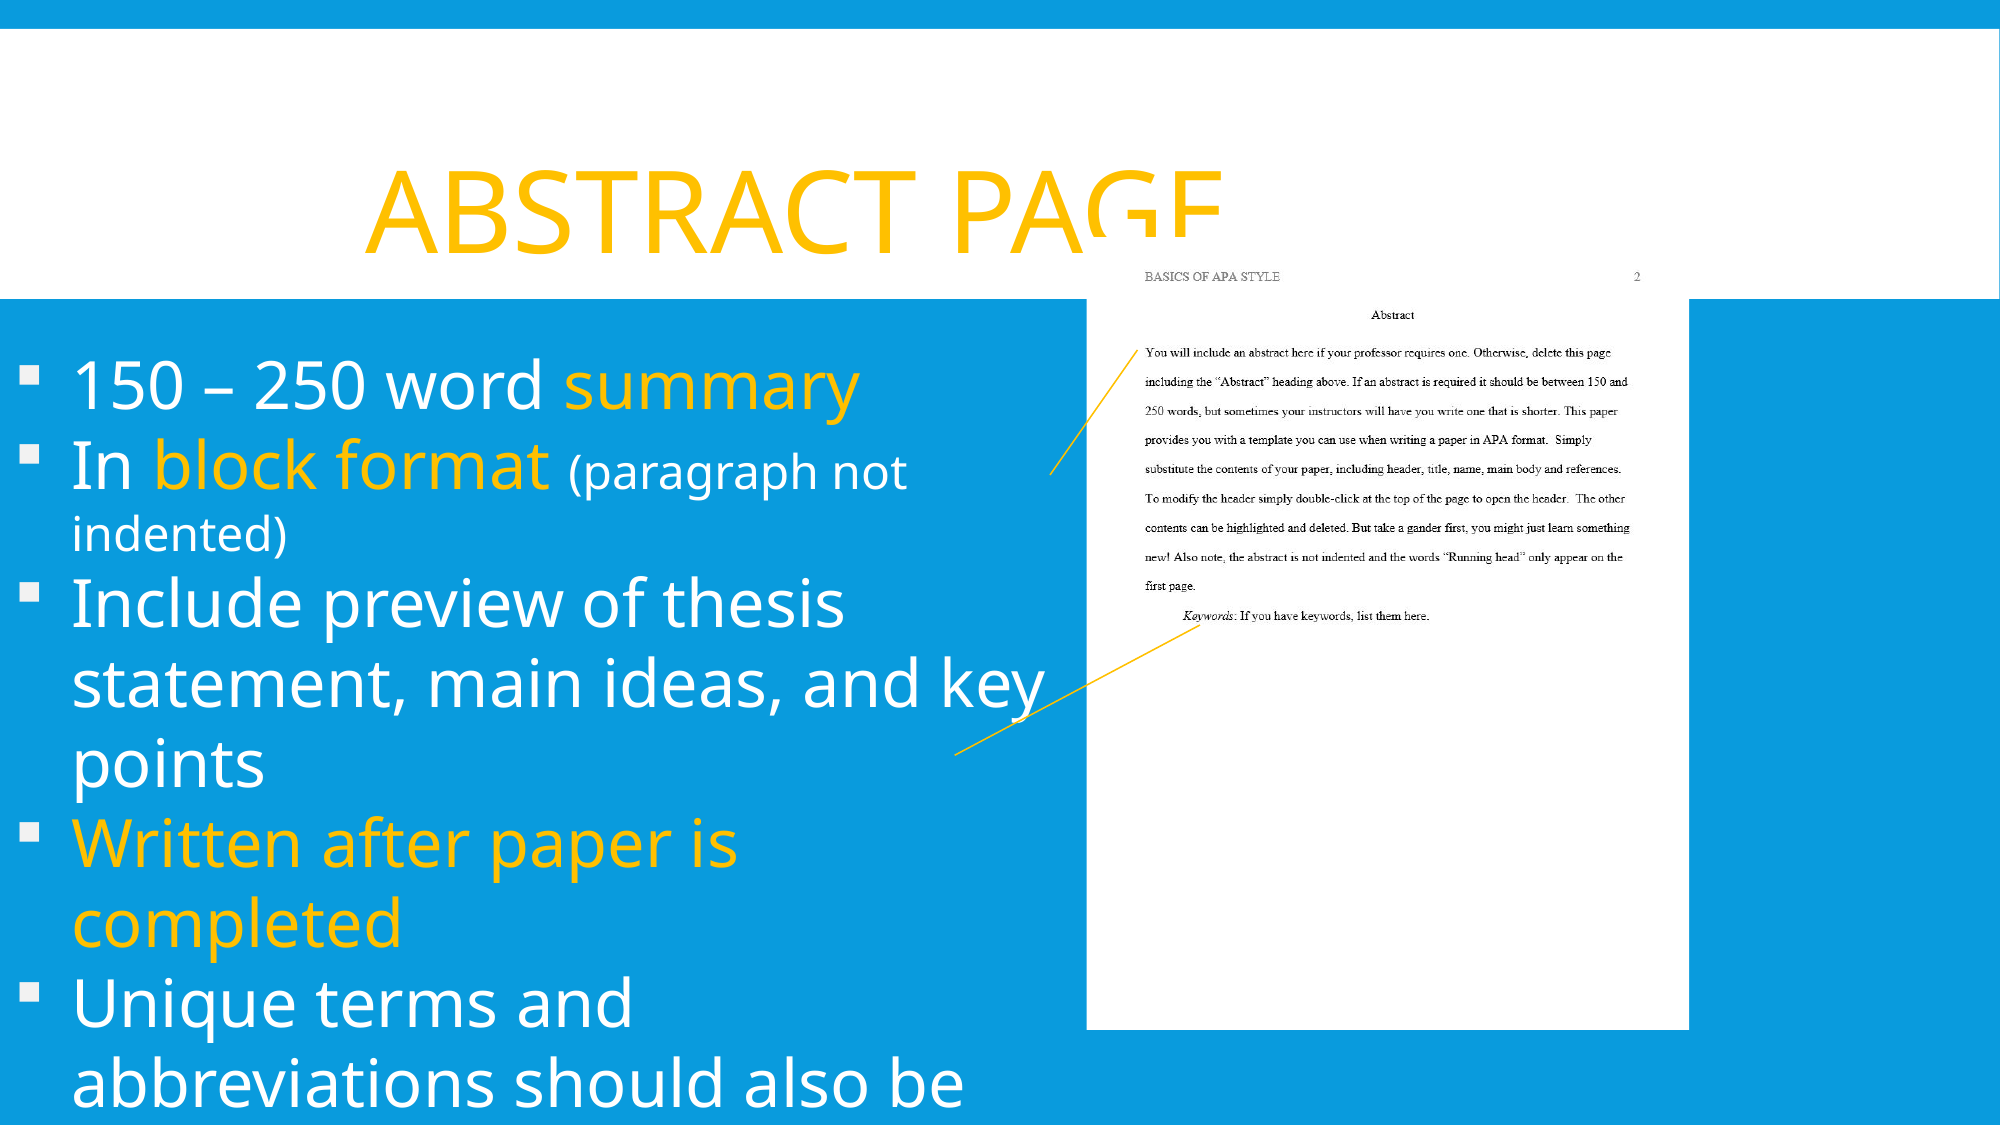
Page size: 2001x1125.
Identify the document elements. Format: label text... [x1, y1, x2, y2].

picture [1086, 237, 1690, 1029]
title Abstract Page [350, 95, 1546, 335]
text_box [954, 624, 1201, 756]
text_box 150 – 250 word summary In block format (paragraph not indented) Include preview of thesis statement, main ideas, and key points Written after paper is completed Unique terms and abbreviations should also be defined [0, 335, 1085, 1125]
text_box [1049, 349, 1138, 476]
